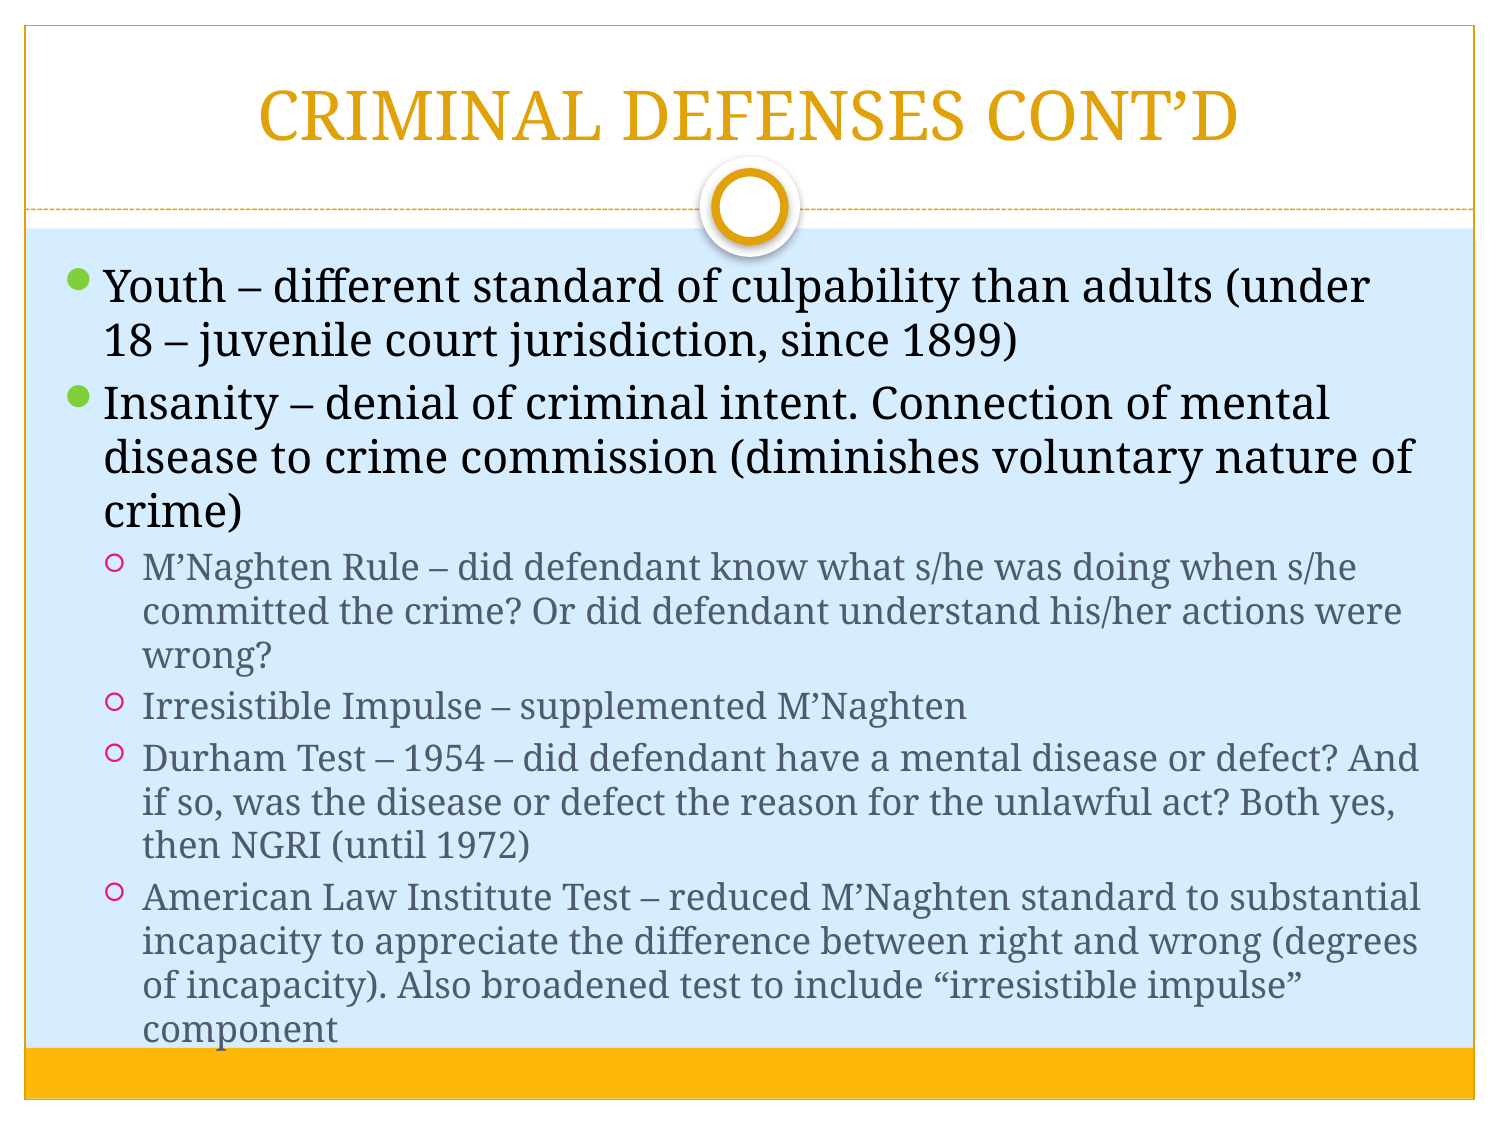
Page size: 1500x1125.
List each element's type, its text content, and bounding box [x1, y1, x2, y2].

list Youth – different standard of culpability than adults (under 18 – juvenile court jurisdiction, since 1899) Insanity – denial of criminal intent. Connection of mental disease to crime commission (diminishes voluntary nature of crime) M’Naghten Rule – did defendant know what s/he was doing when s/he committed the crime? Or did defendant understand his/her actions were wrong? Irresistible Impulse – supplemented M’Naghten Durham Test – 1954 – did defendant have a mental disease or defect? And if so, was the disease or defect the reason for the unlawful act? Both yes, then NGRI (until 1972) American Law Institute Test – reduced M’Naghten standard to substantial incapacity to appreciate the difference between right and wrong (degrees of incapacity). Also broadened test to include “irresistible impulse” component [49, 250, 1445, 1063]
title CRIMINAL DEFENSES CONT’D [49, 37, 1450, 162]
